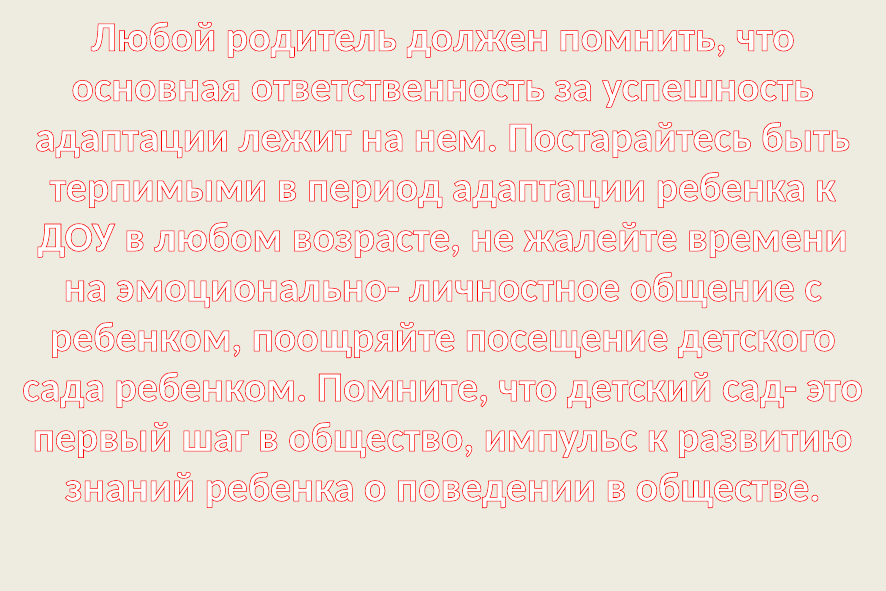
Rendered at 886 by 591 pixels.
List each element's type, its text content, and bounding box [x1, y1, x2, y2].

text_box Любой родитель должен помнить, что основная ответственность за успешность адаптации лежит на нем. Постарайтесь быть терпимыми в период адаптации ребенка к ДОУ в любом возрасте, не жалейте времени на эмоционально- личностное общение с ребенком, поощряйте посещение детского сада ребенком. Помните, что детский сад- это первый шаг в общество, импульс к развитию знаний ребенка о поведении в обществе. [10, 5, 876, 514]
